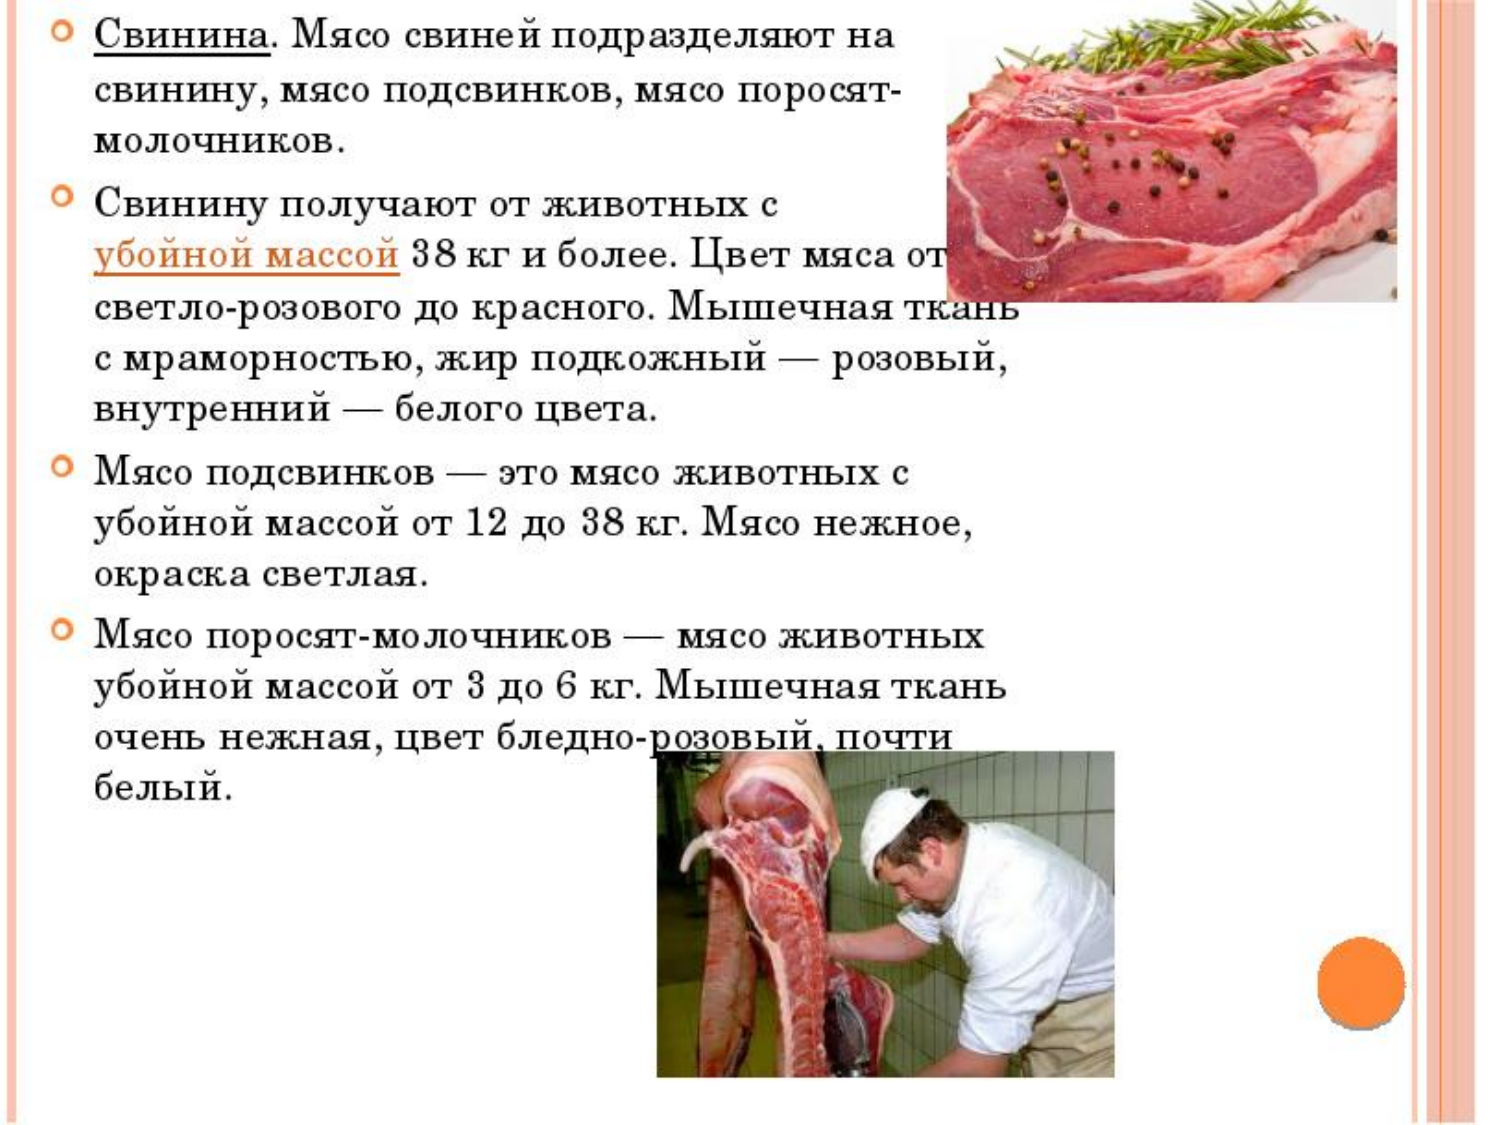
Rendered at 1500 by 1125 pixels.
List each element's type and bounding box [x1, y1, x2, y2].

list [0, 0, 1477, 1125]
